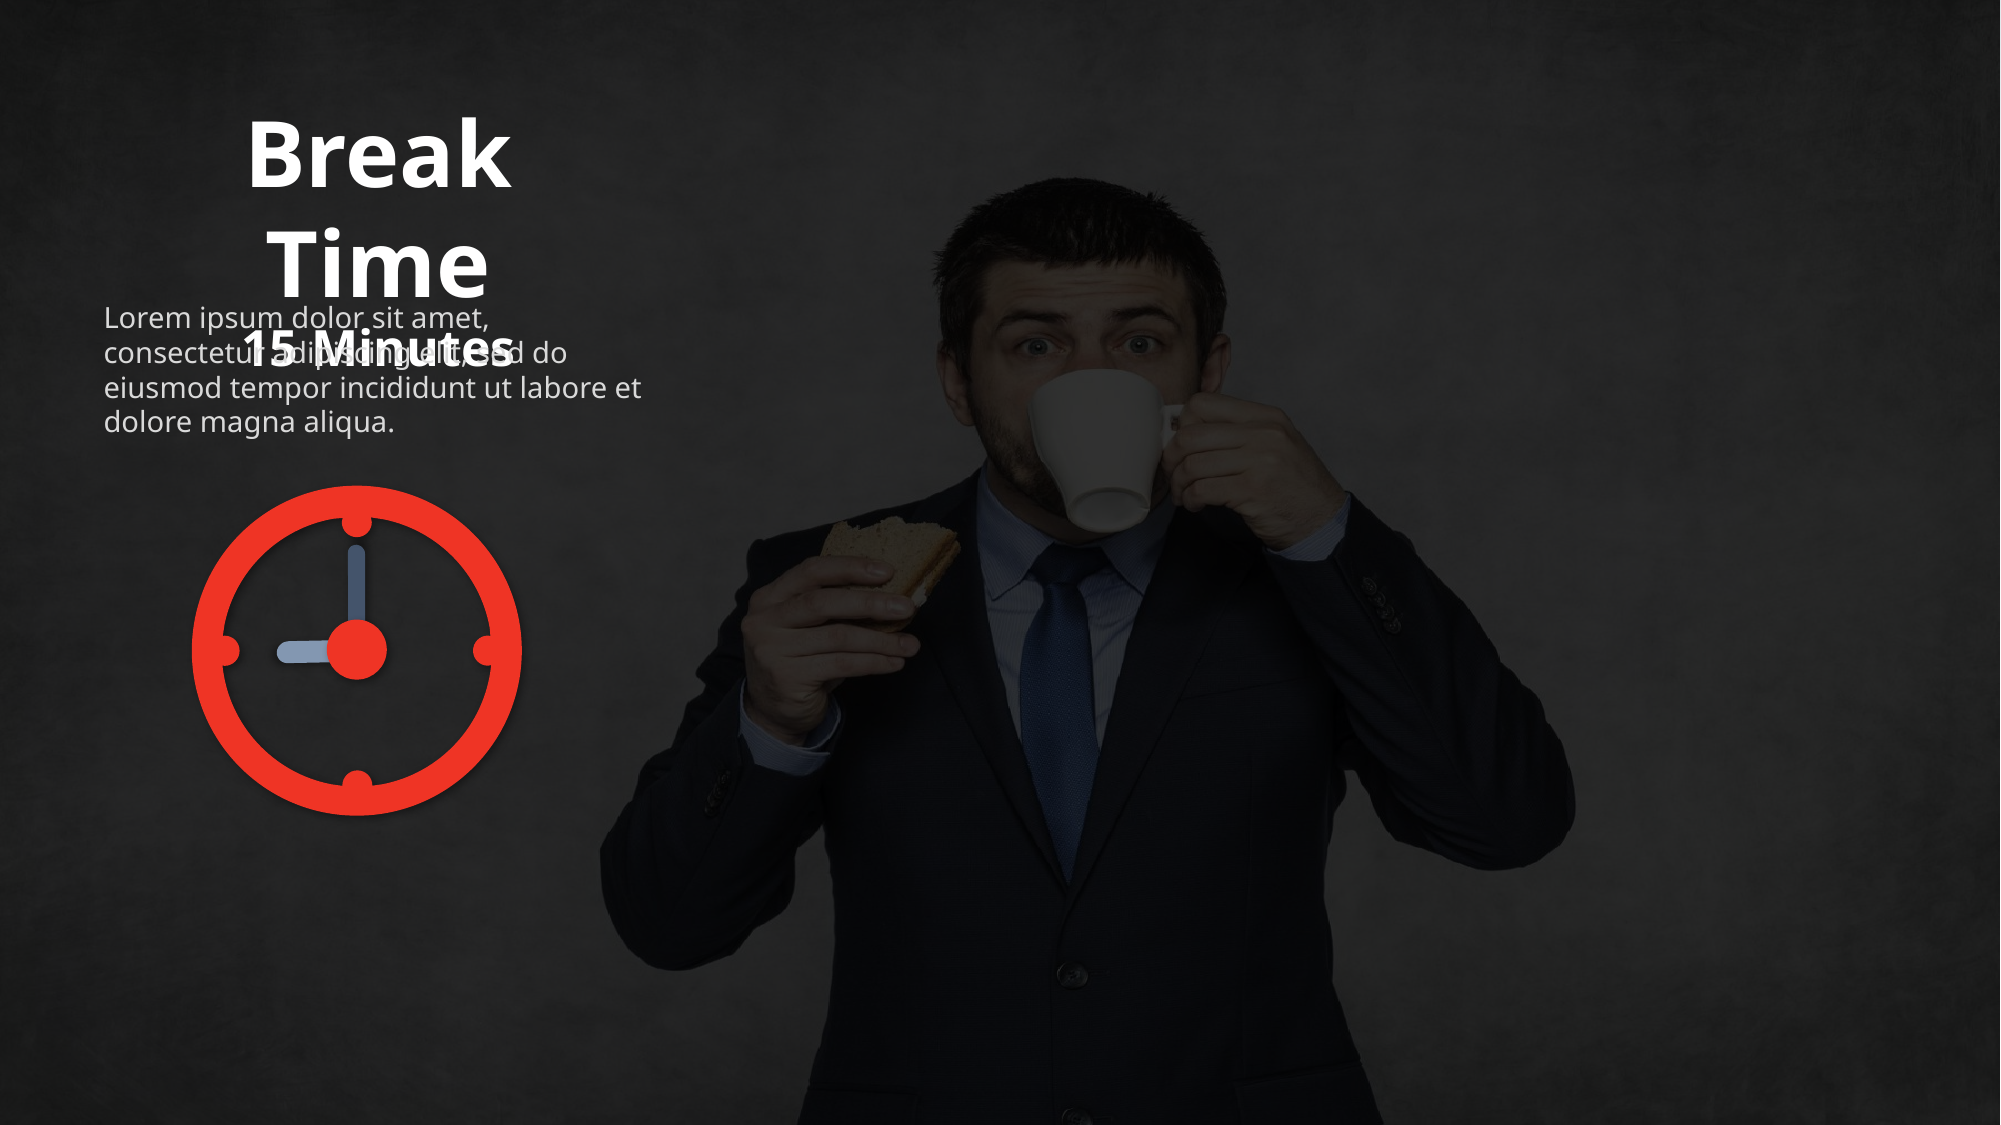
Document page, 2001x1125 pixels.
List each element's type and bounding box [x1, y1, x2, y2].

text_box [0, 0, 2000, 1125]
text_box [278, 618, 446, 672]
text_box [190, 484, 523, 817]
text_box [306, 556, 395, 618]
text_box [306, 672, 395, 753]
text_box [88, 88, 659, 413]
